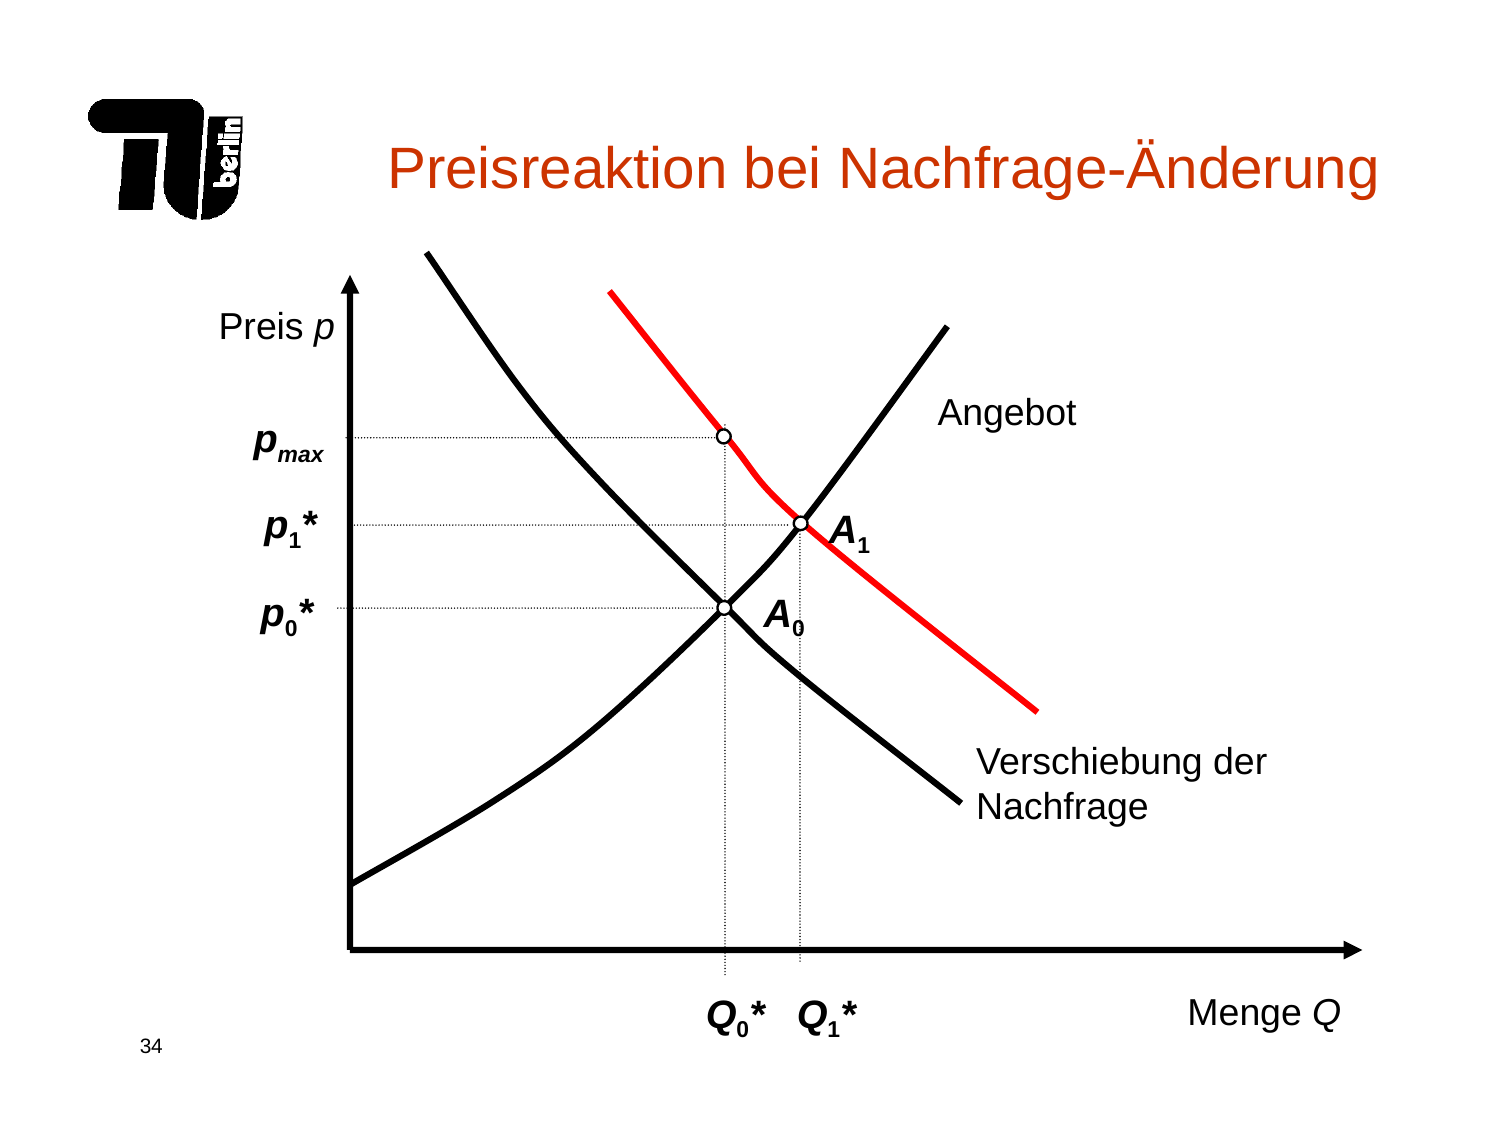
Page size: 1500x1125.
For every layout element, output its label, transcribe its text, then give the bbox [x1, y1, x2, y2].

text_box Verschiebung der Nachfrage [1041, 737, 1268, 828]
text_box [343, 274, 357, 289]
text_box Preis p [218, 302, 258, 348]
text_box Preisreaktion bei Nachfrage-Änderung [312, 62, 1413, 209]
text_box Menge Q [1187, 987, 1342, 1033]
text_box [264, 290, 1038, 1043]
text_box [1041, 943, 1363, 957]
text_box Angebot [1041, 387, 1077, 433]
text_box [426, 252, 462, 289]
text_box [253, 412, 731, 467]
picture [88, 99, 243, 220]
